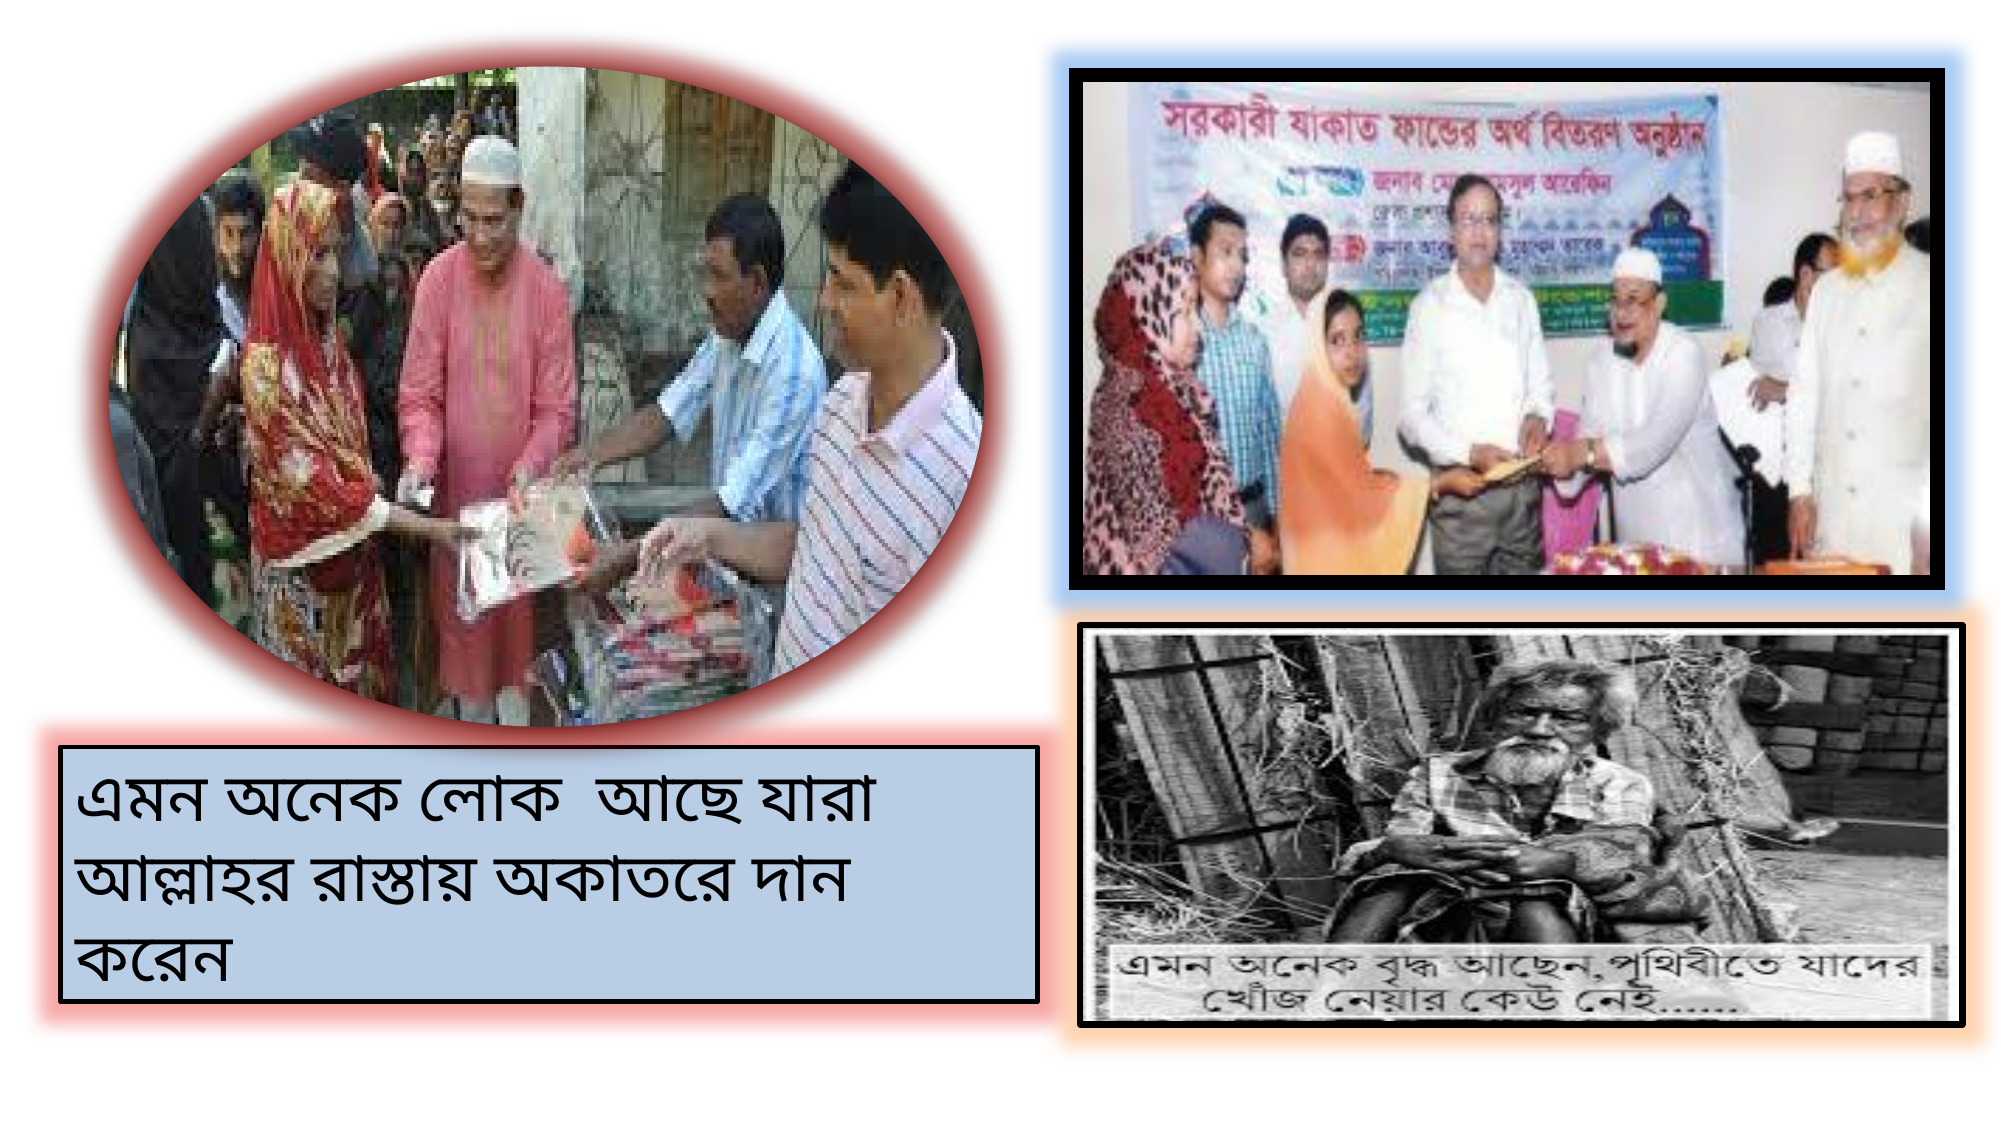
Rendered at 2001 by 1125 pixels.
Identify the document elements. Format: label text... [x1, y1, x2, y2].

text_box এমন অনেক লোক আছে যারা আল্লাহর রাস্তায় অকাতরে দান করেন [60, 746, 1038, 1002]
picture [108, 66, 985, 727]
picture [1083, 627, 1960, 1022]
picture [1082, 81, 1931, 576]
